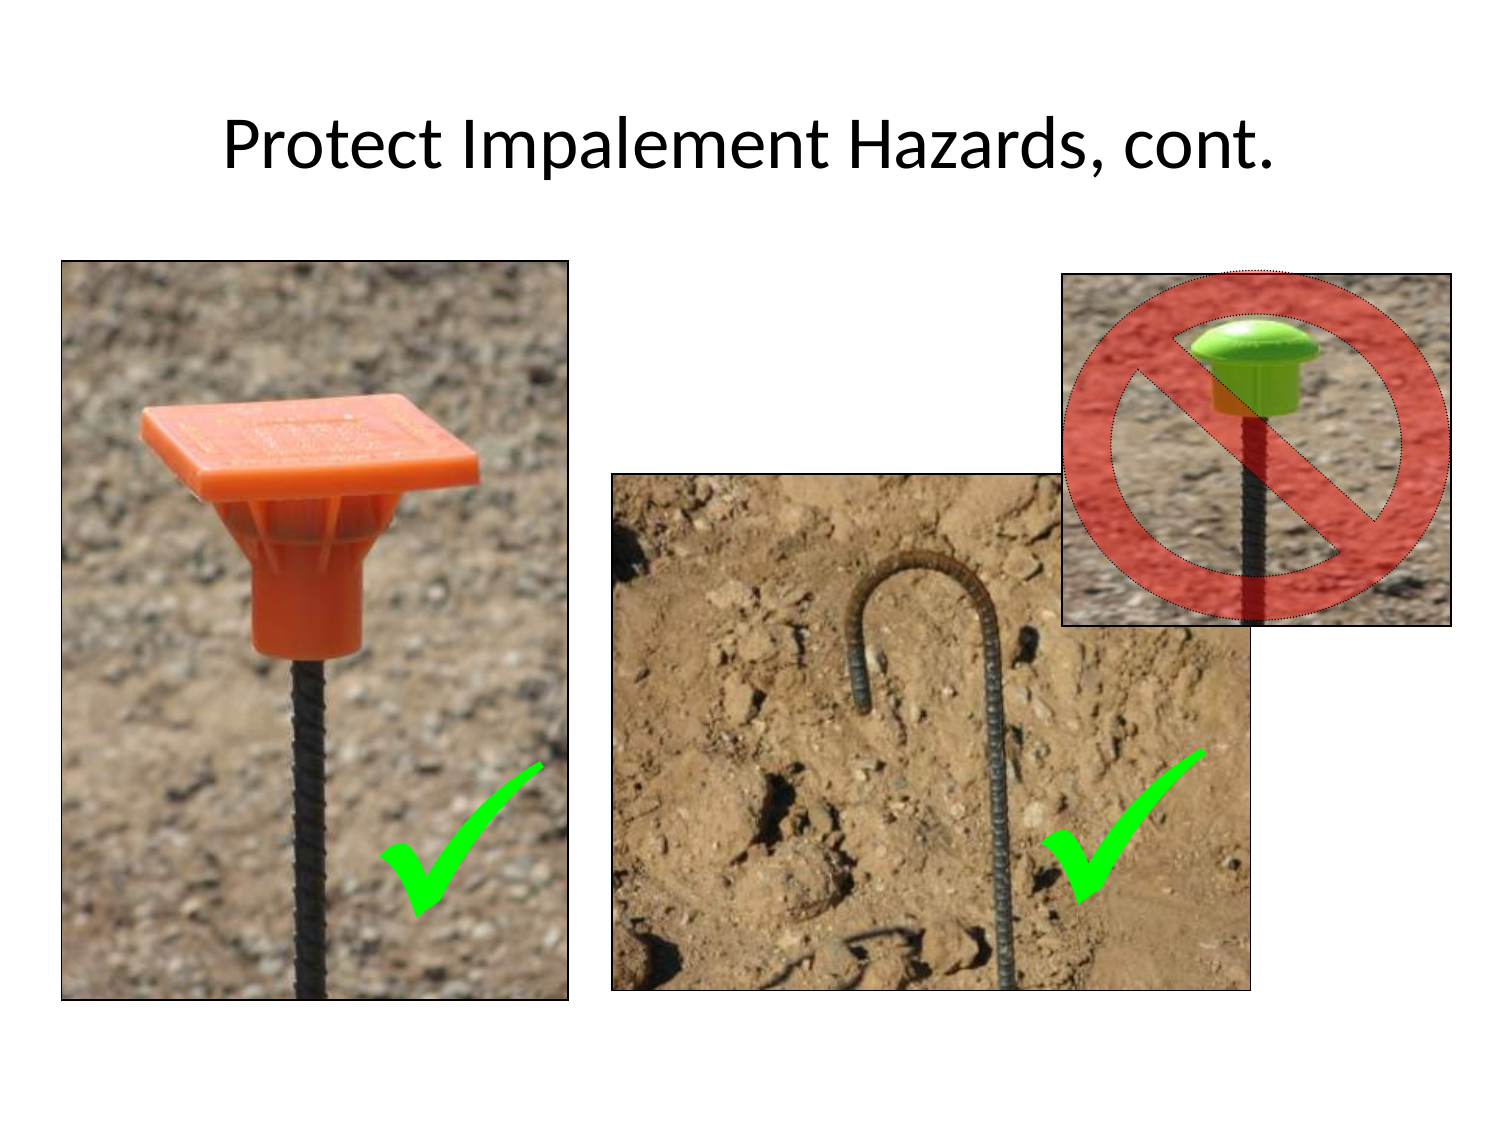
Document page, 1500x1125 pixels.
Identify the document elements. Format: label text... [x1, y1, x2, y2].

text_box [1007, 725, 1307, 1033]
title Protect Impalement Hazards, cont. [75, 45, 1425, 233]
picture [612, 274, 1451, 990]
text_box [345, 737, 645, 1045]
picture [62, 261, 568, 1000]
